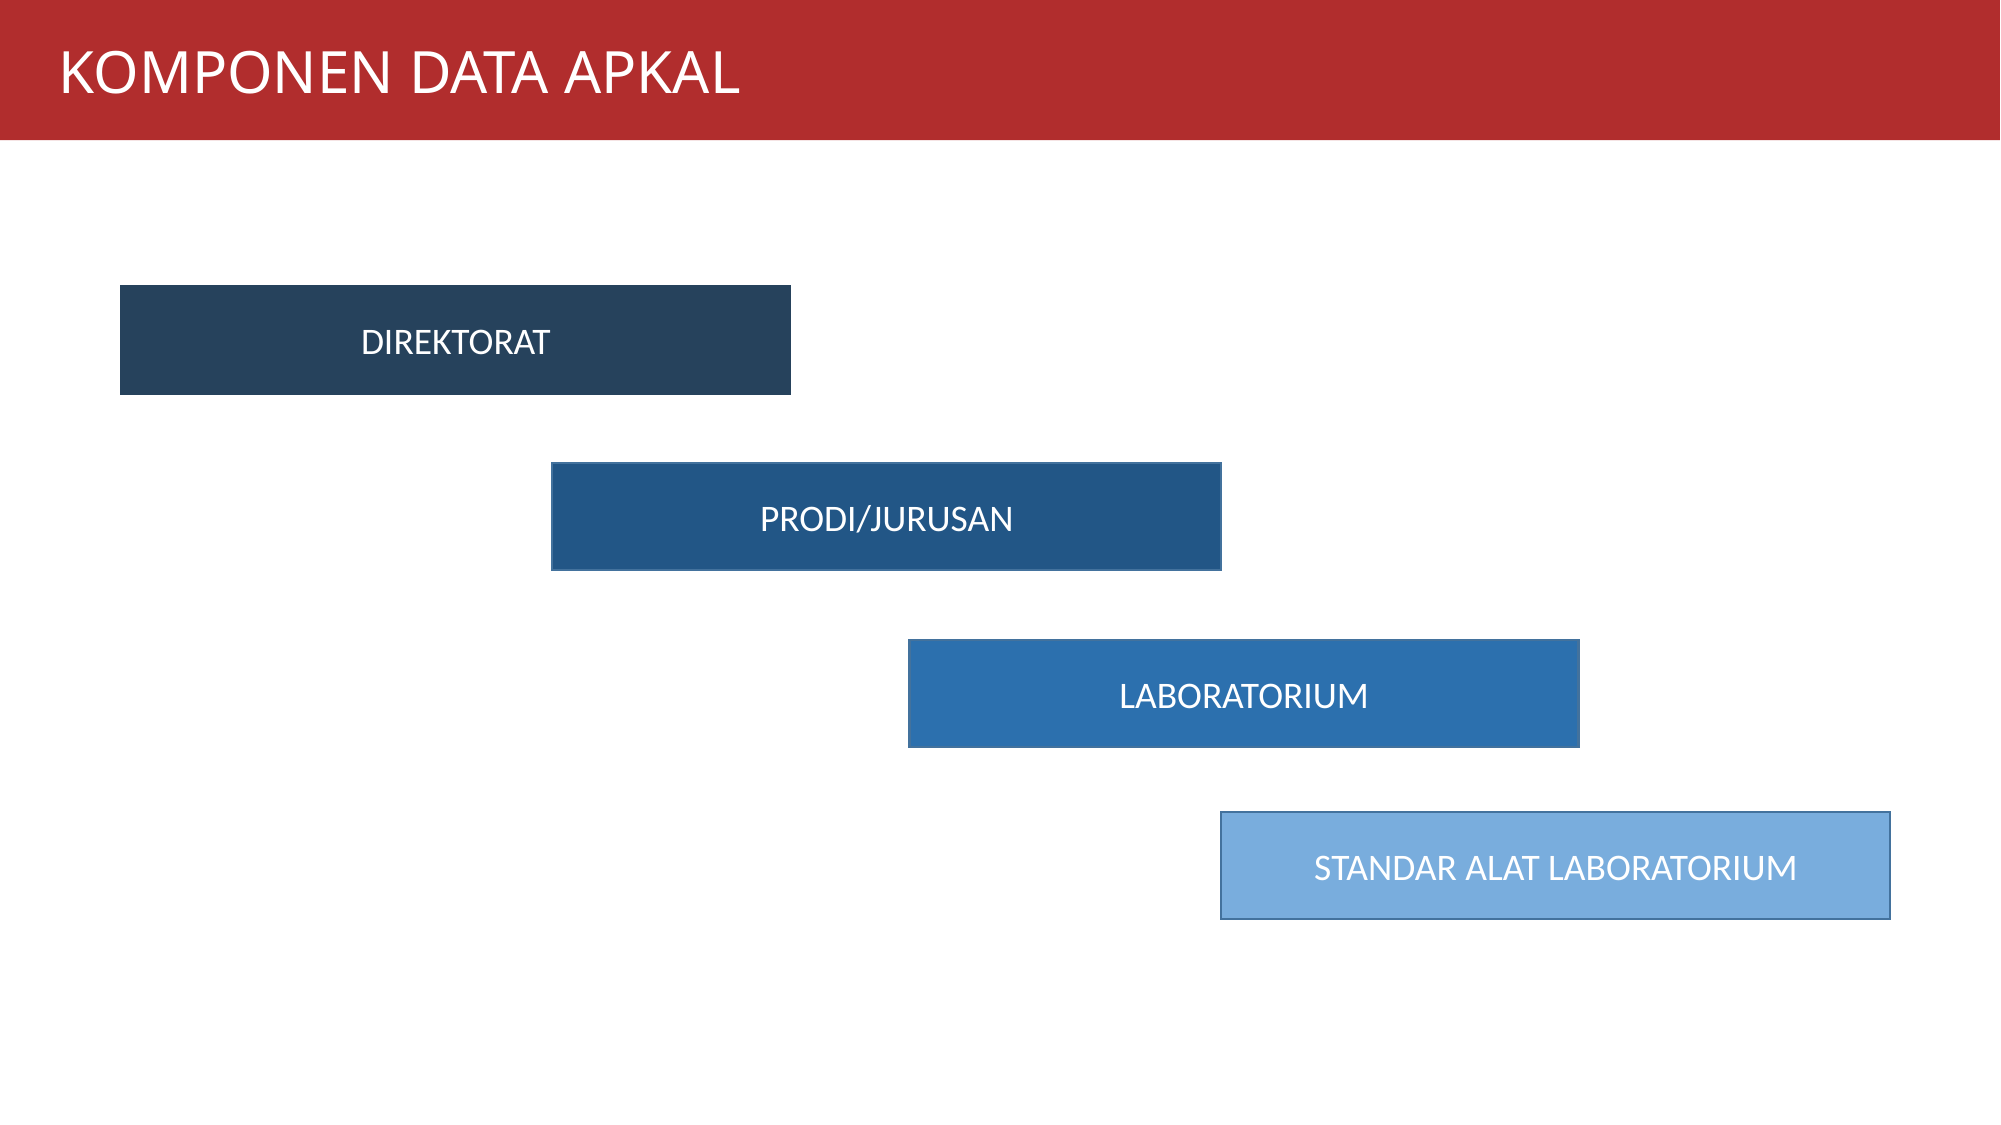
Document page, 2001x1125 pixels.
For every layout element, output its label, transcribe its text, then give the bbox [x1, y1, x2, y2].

text_box LABORATORIUM [908, 639, 1580, 748]
text_box KOMPONEN DATA APKAL [0, 0, 2000, 141]
text_box DIREKTORAT [120, 285, 791, 395]
text_box PRODI/JURUSAN [551, 462, 1222, 571]
text_box STANDAR ALAT LABORATORIUM [1220, 811, 1891, 920]
